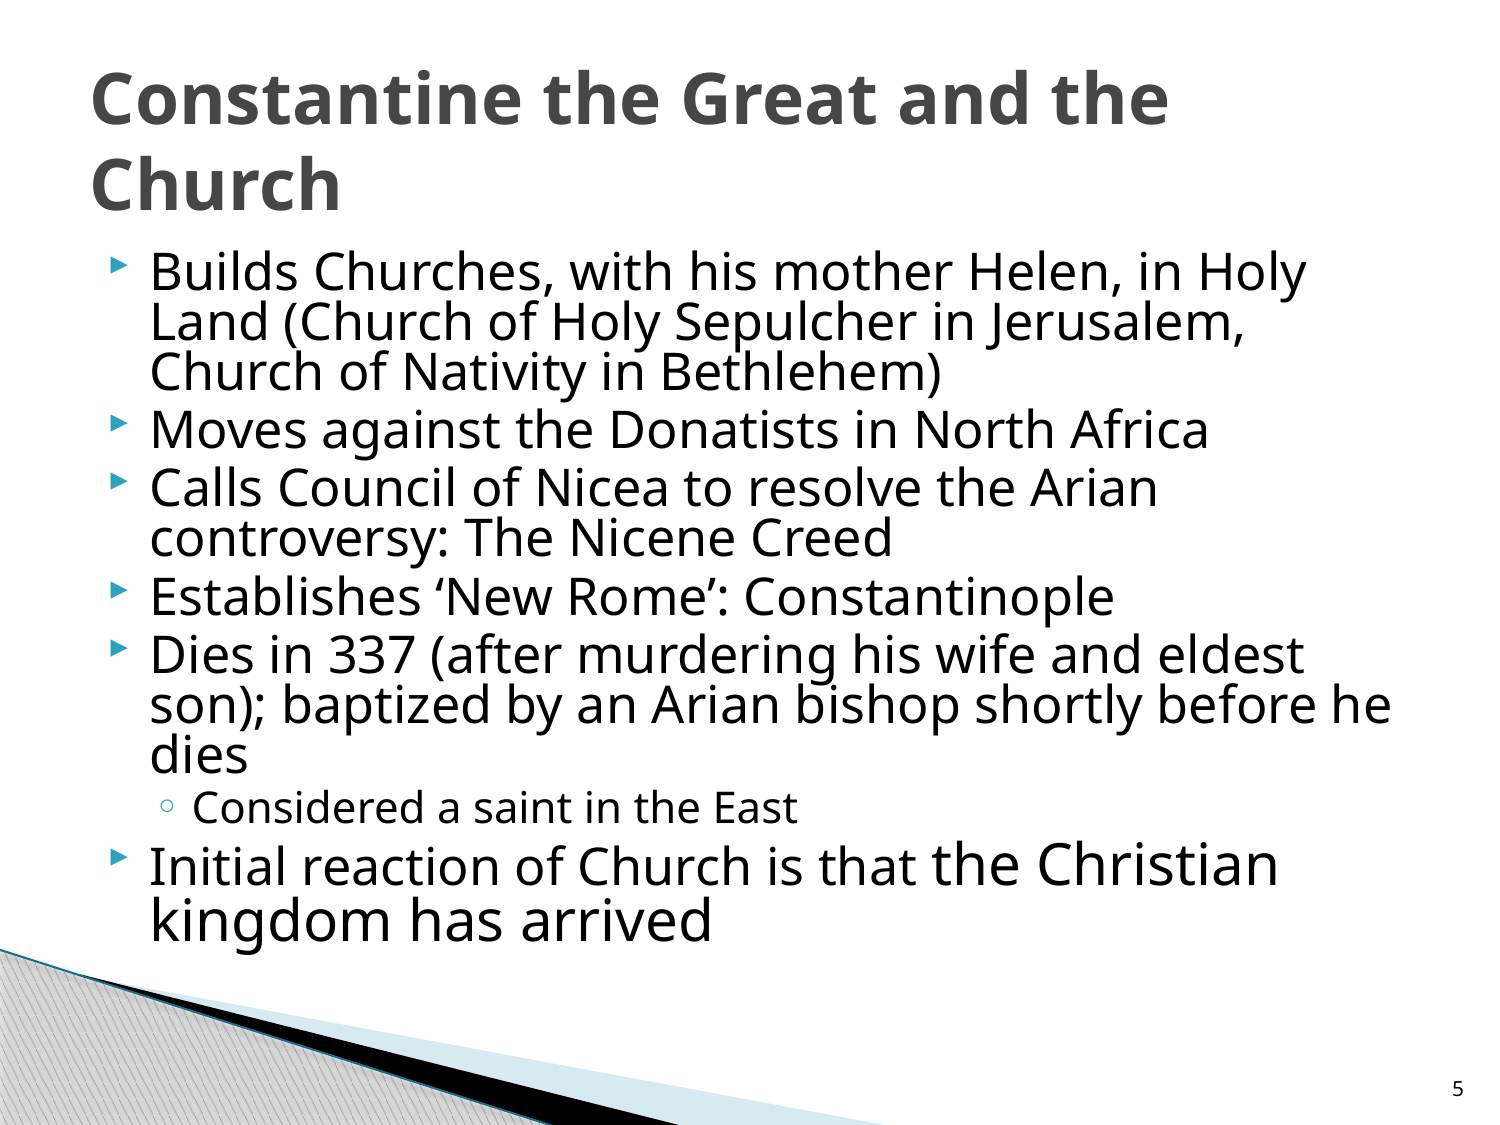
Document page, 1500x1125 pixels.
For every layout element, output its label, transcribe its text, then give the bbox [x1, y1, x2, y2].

slide_number 5 [1418, 1051, 1479, 1112]
title Constantine the Great and the Church [75, 45, 1425, 233]
list Builds Churches, with his mother Helen, in Holy Land (Church of Holy Sepulcher in Jerusalem, Church of Nativity in Bethlehem) Moves against the Donatists in North Africa Calls Council of Nicea to resolve the Arian controversy: The Nicene Creed Establishes ‘New Rome’: Constantinople Dies in 337 (after murdering his wife and eldest son); baptized by an Arian bishop shortly before he dies Considered a saint in the East Initial reaction of Church is that the Christian kingdom has arrived [75, 243, 1425, 986]
